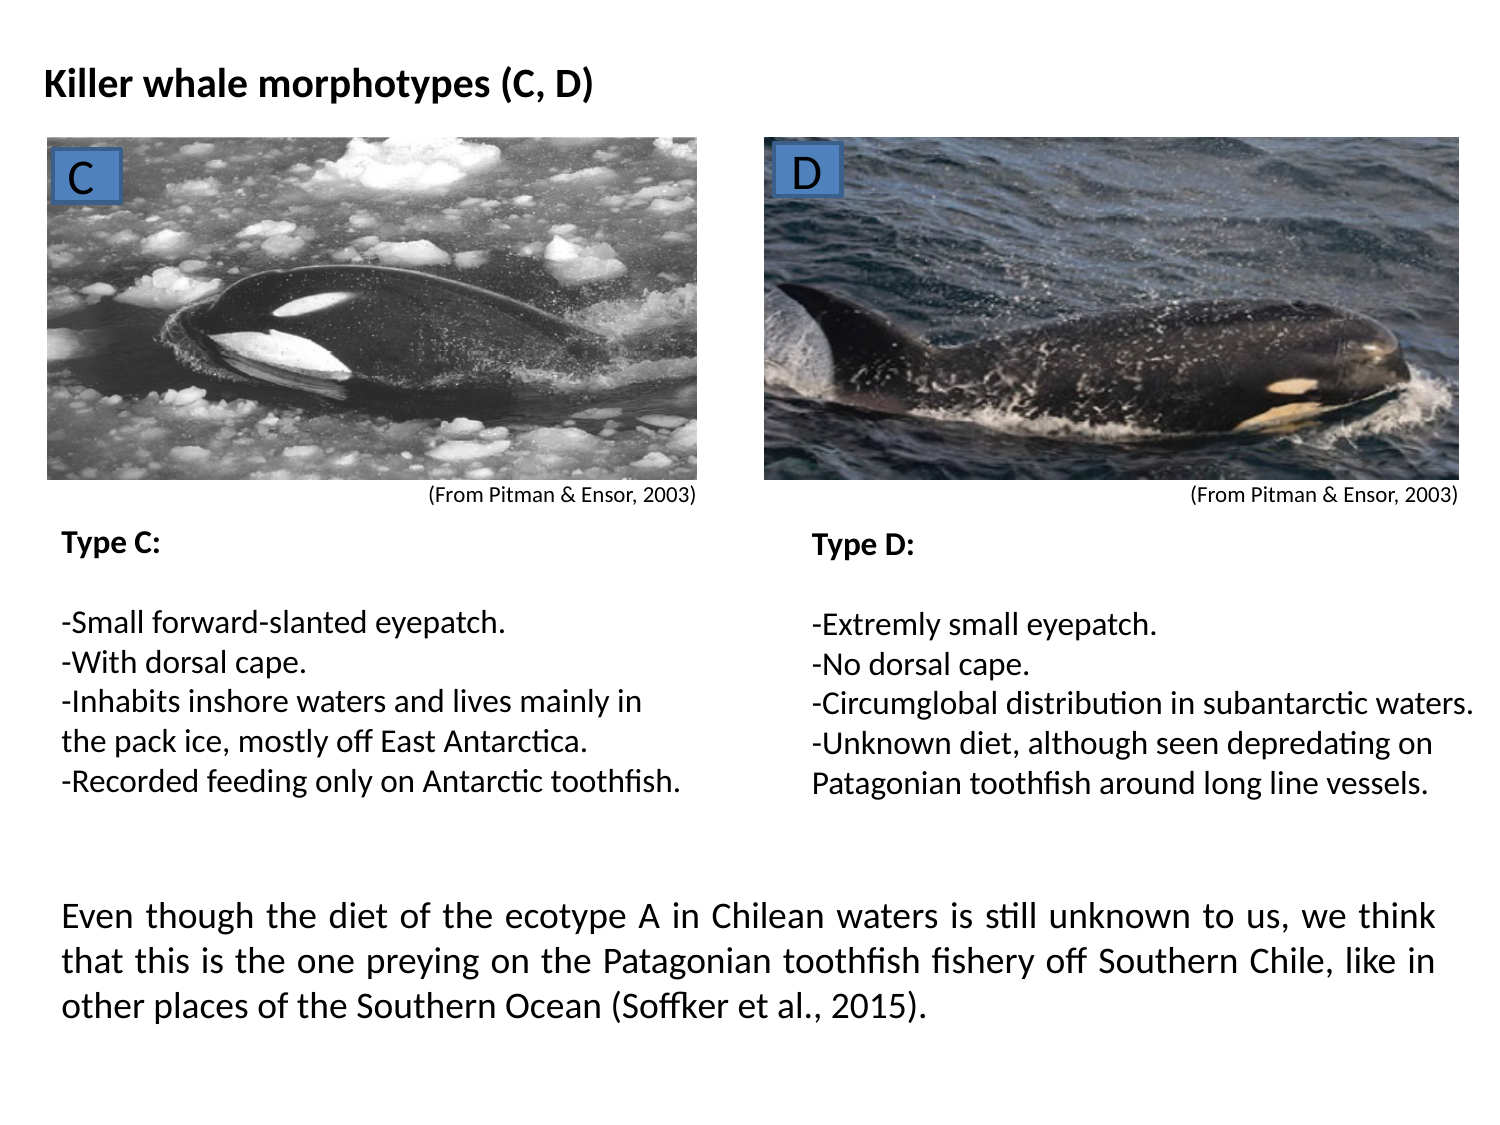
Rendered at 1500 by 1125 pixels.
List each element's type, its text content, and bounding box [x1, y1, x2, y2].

picture [764, 136, 1459, 481]
text_box (From Pitman & Ensor, 2003) [1175, 472, 1500, 515]
picture [46, 136, 698, 481]
text_box Type C: -Small forward-slanted eyepatch. -With dorsal cape. -Inhabits inshore waters and lives mainly in the pack ice, mostly off East Antarctica. -Recorded feeding only on Antarctic toothfish. [46, 512, 709, 807]
text_box Even though the diet of the ecotype A in Chilean waters is still unknown to us, we think that this is the one preying on the Patagonian toothfish fishery off Southern Chile, like in other places of the Southern Ocean (Soffker et al., 2015). [46, 883, 1453, 1034]
text_box (From Pitman & Ensor, 2003) [413, 472, 739, 515]
text_box Killer whale morphotypes (C, D) [29, 48, 1357, 113]
text_box Type D: -Extremly small eyepatch. -No dorsal cape. -Circumglobal distribution in subantarctic waters. -Unknown diet, although seen depredating on Patagonian toothfish around long line vessels. [797, 514, 1500, 809]
